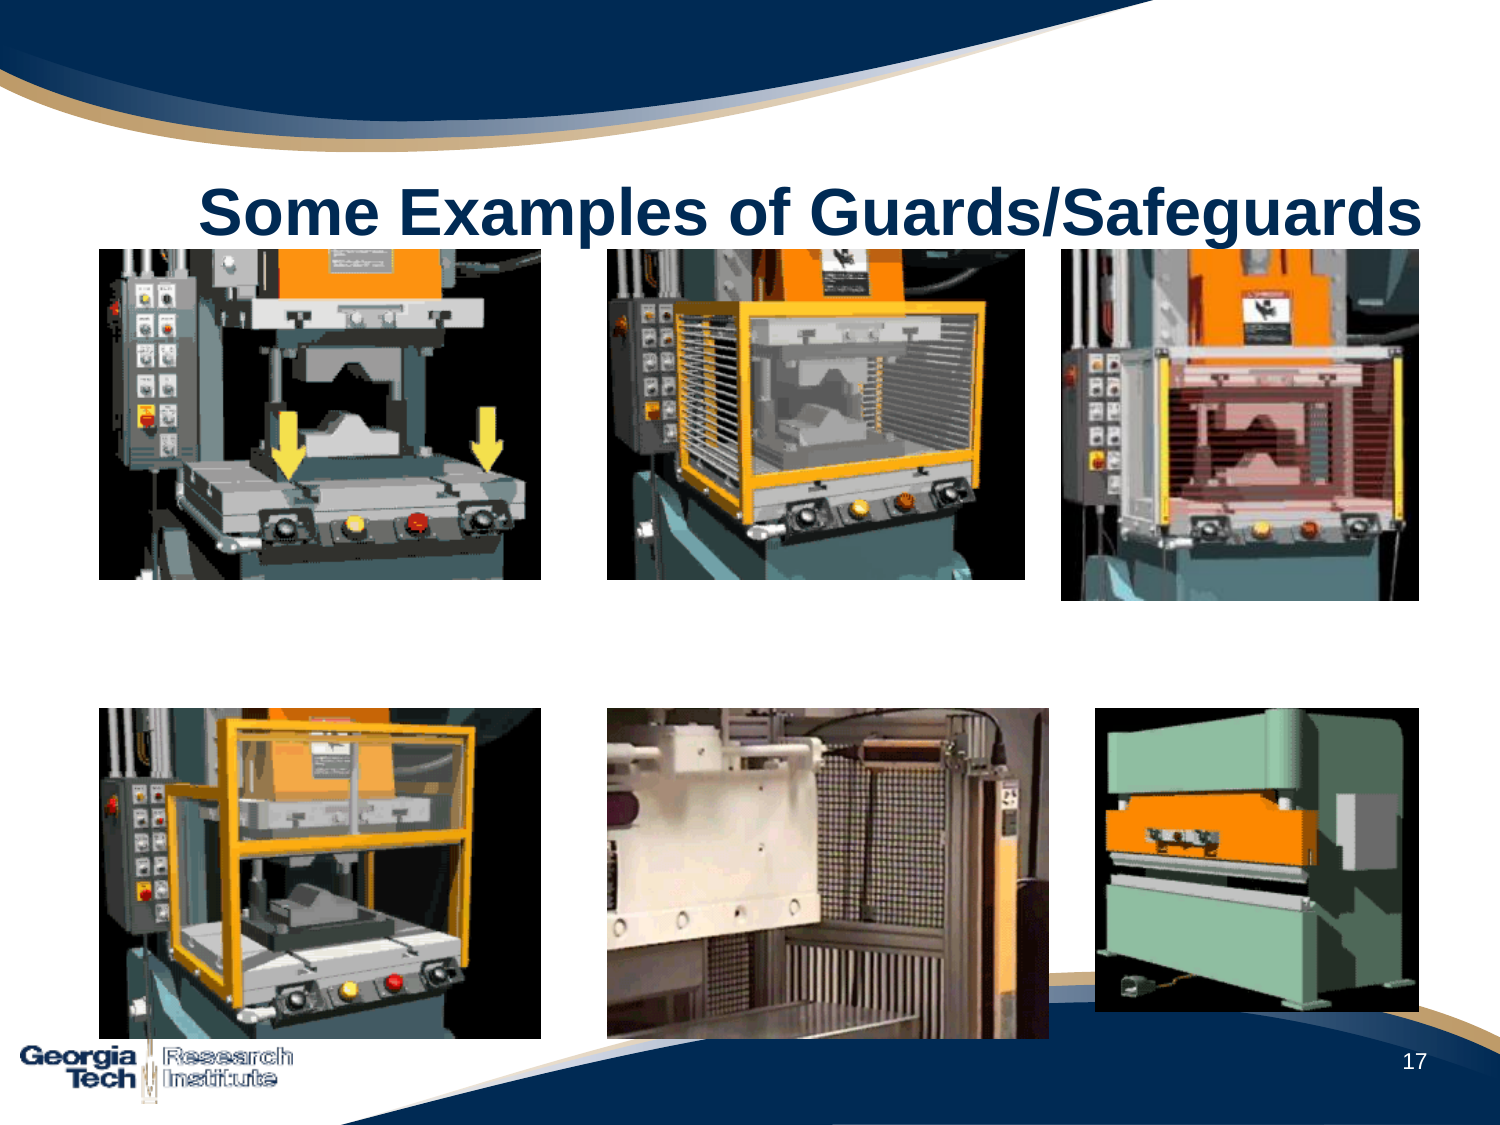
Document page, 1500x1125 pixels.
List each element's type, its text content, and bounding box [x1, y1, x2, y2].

picture [606, 248, 1026, 581]
picture [20, 707, 541, 1104]
picture [606, 707, 1049, 1040]
picture [99, 248, 541, 581]
title Some Examples of Guards/Safeguards [75, 62, 1425, 250]
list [1060, 248, 1420, 601]
picture [1094, 707, 1420, 1012]
text_box 17 [1387, 1039, 1488, 1082]
